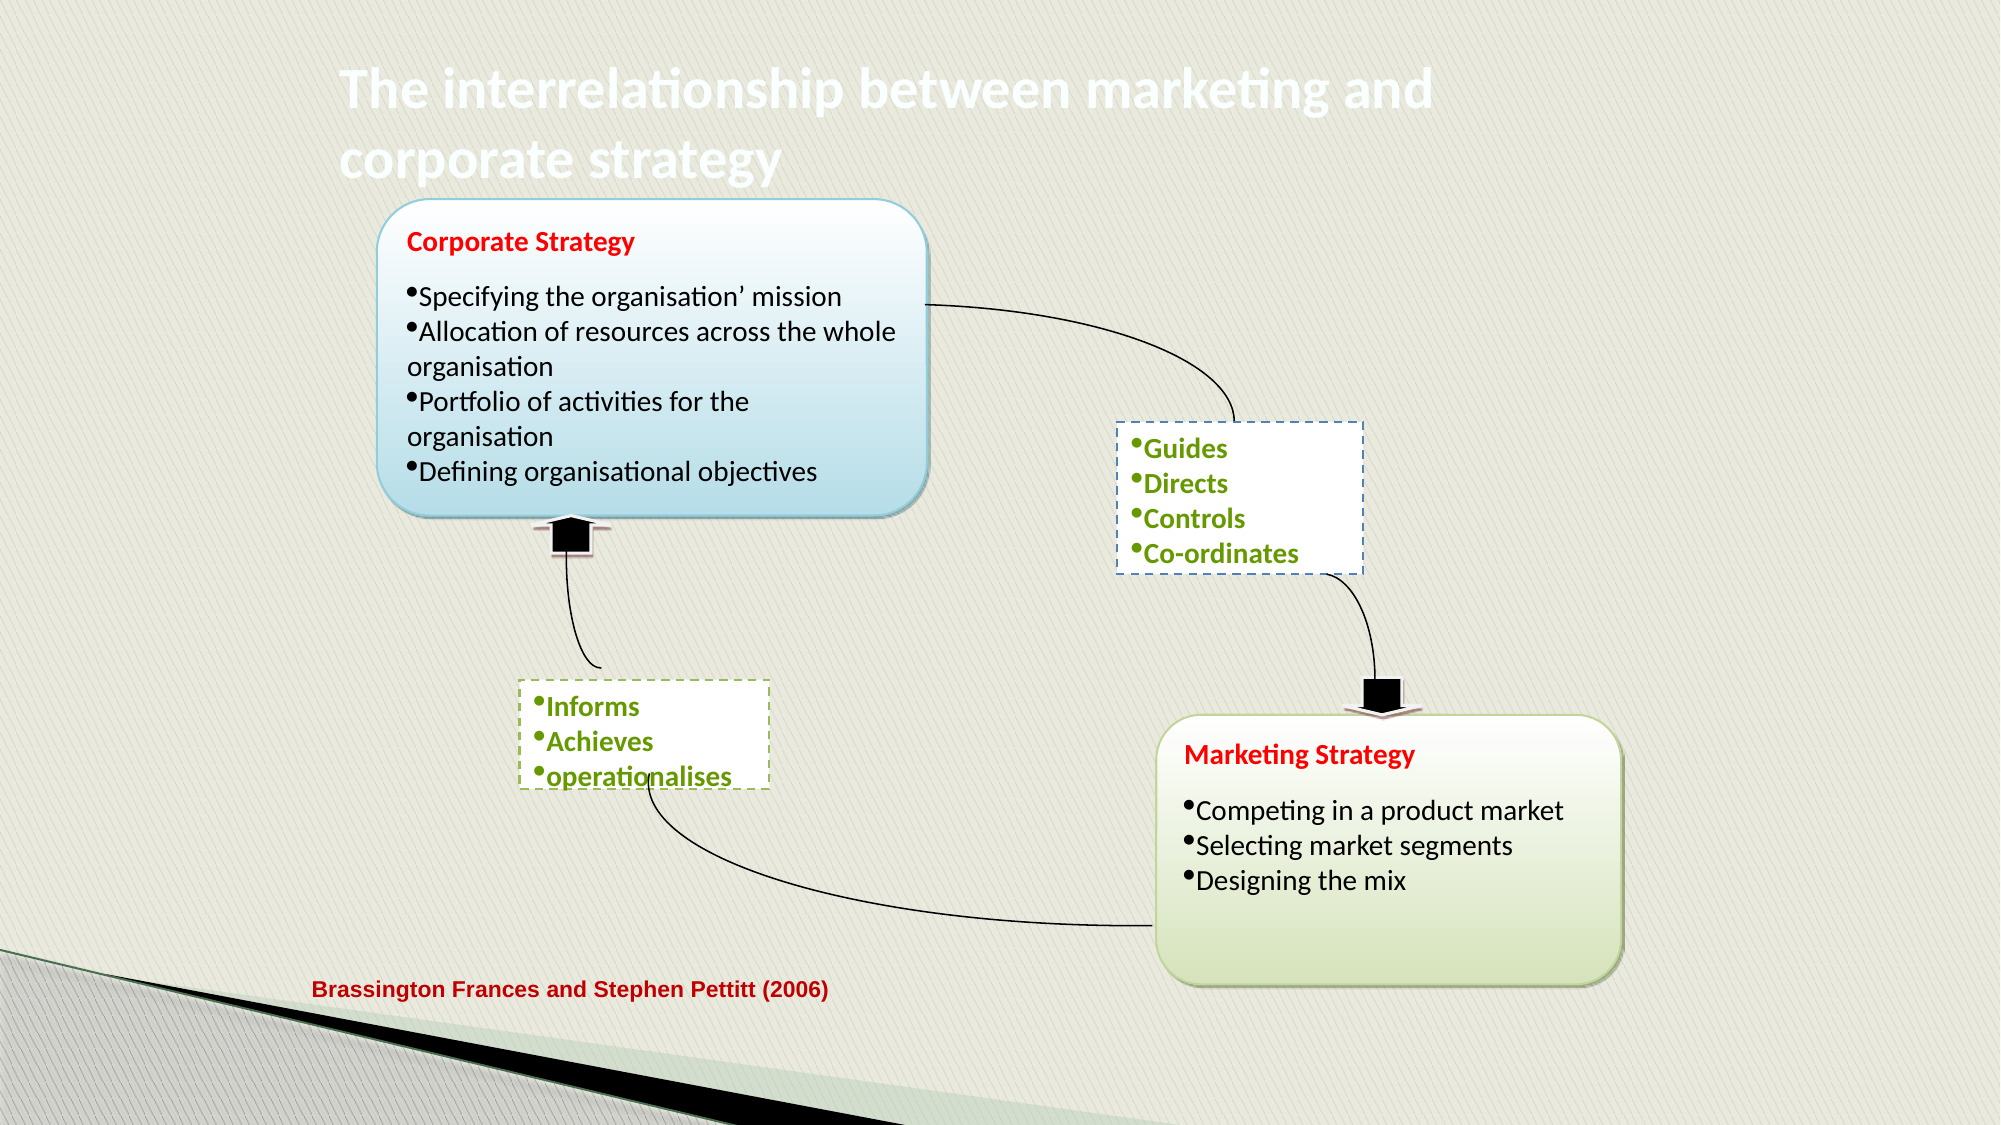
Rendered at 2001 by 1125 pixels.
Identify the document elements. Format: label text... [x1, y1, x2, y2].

text_box Corporate Strategy Specifying the organisation’ mission Allocation of resources across the whole organisation Portfolio of activities for the organisation Defining organisational objectives [376, 199, 927, 516]
text_box [531, 515, 611, 554]
text_box [1342, 677, 1422, 715]
text_box [648, 773, 1153, 926]
title The interrelationship between marketing and corporate strategy [324, 18, 1675, 222]
text_box [894, 304, 1235, 422]
text_box Marketing Strategy Competing in a product market Selecting market segments Designing the mix [1156, 714, 1622, 984]
text_box Guides Directs Controls Co-ordinates [1117, 421, 1364, 575]
text_box [1321, 574, 1375, 680]
text_box [566, 550, 602, 668]
text_box Brassington Frances and Stephen Pettitt (2006) [296, 967, 1586, 1010]
text_box Informs Achieves operationalises [519, 679, 770, 789]
